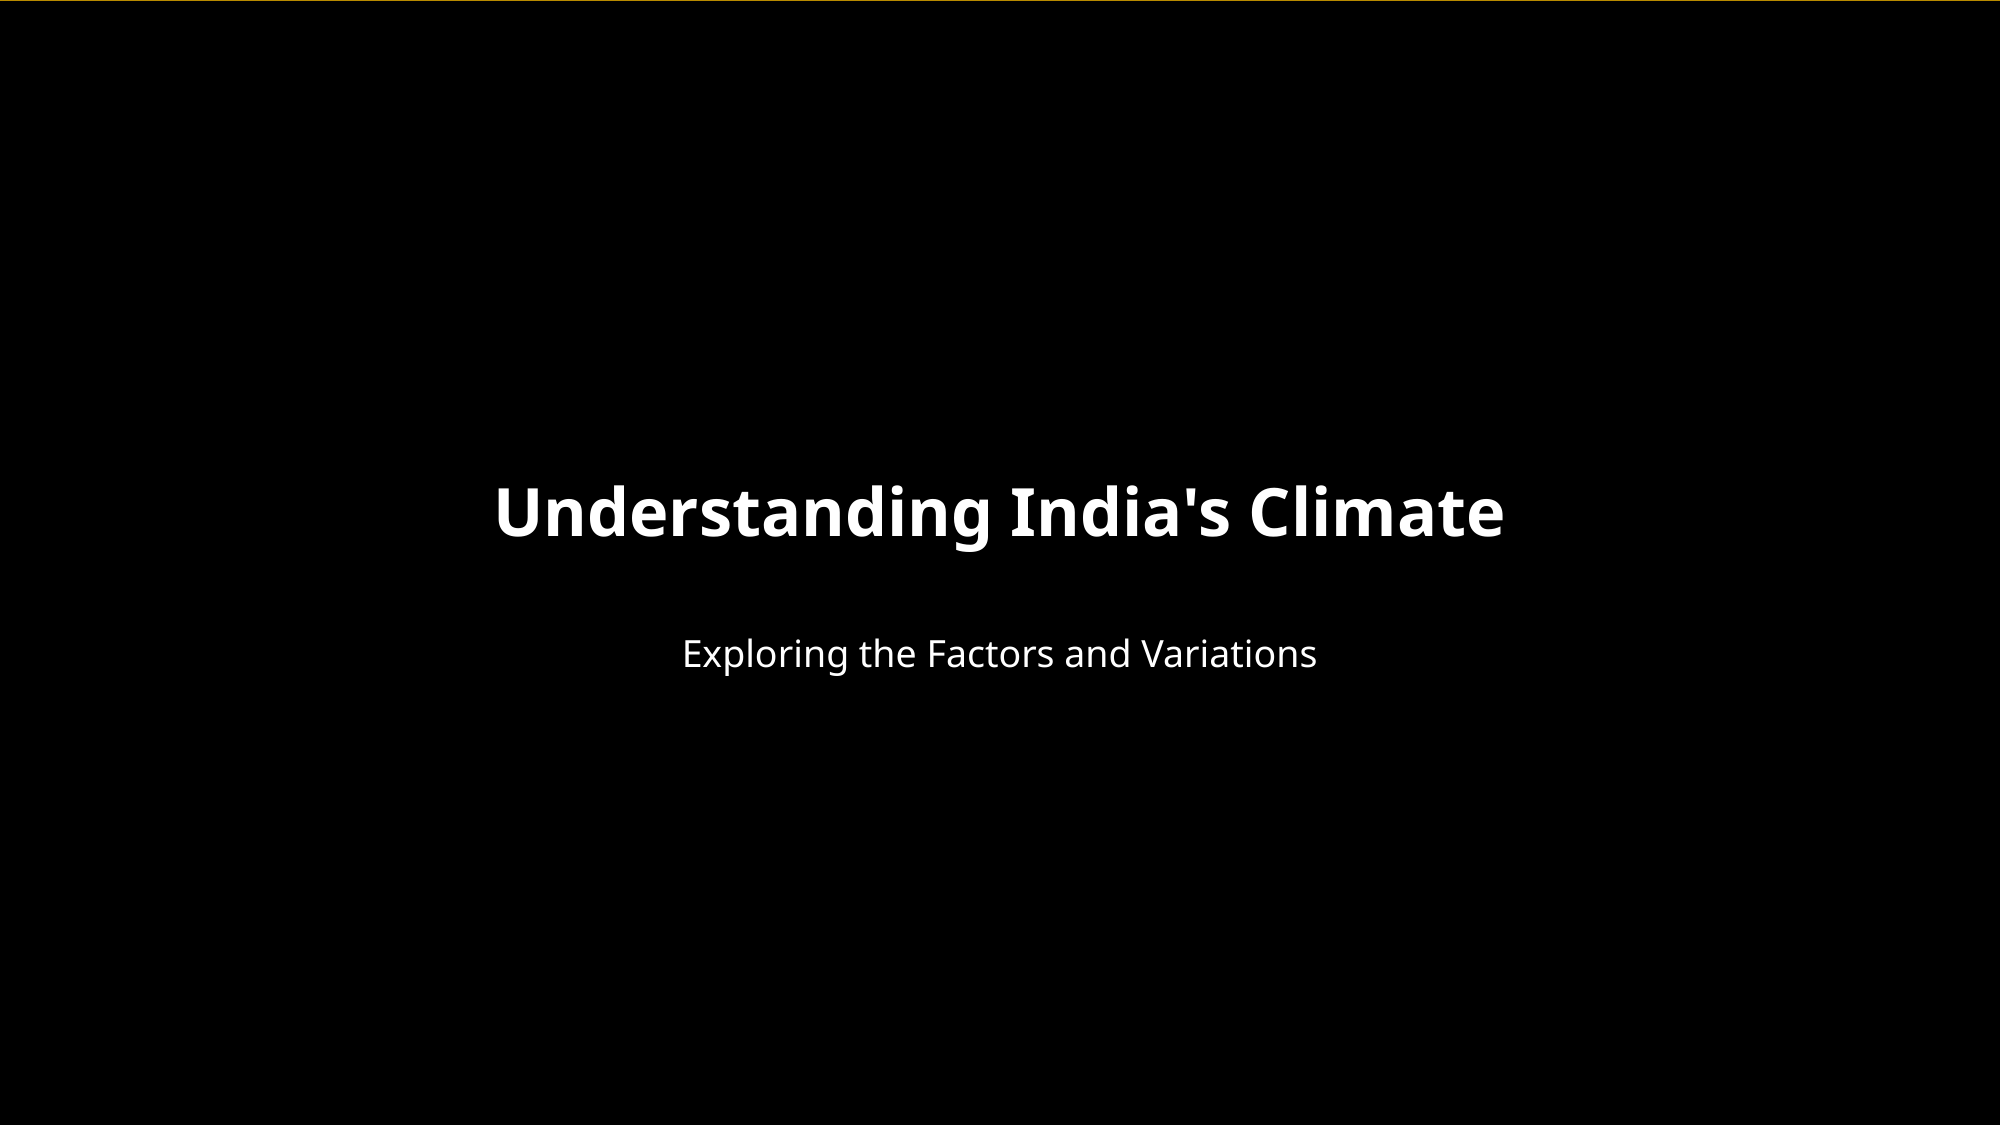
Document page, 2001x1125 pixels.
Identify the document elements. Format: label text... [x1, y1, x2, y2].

text_box Understanding India's Climate [0, 434, 2000, 585]
text_box Exploring the Factors and Variations [0, 614, 2000, 690]
